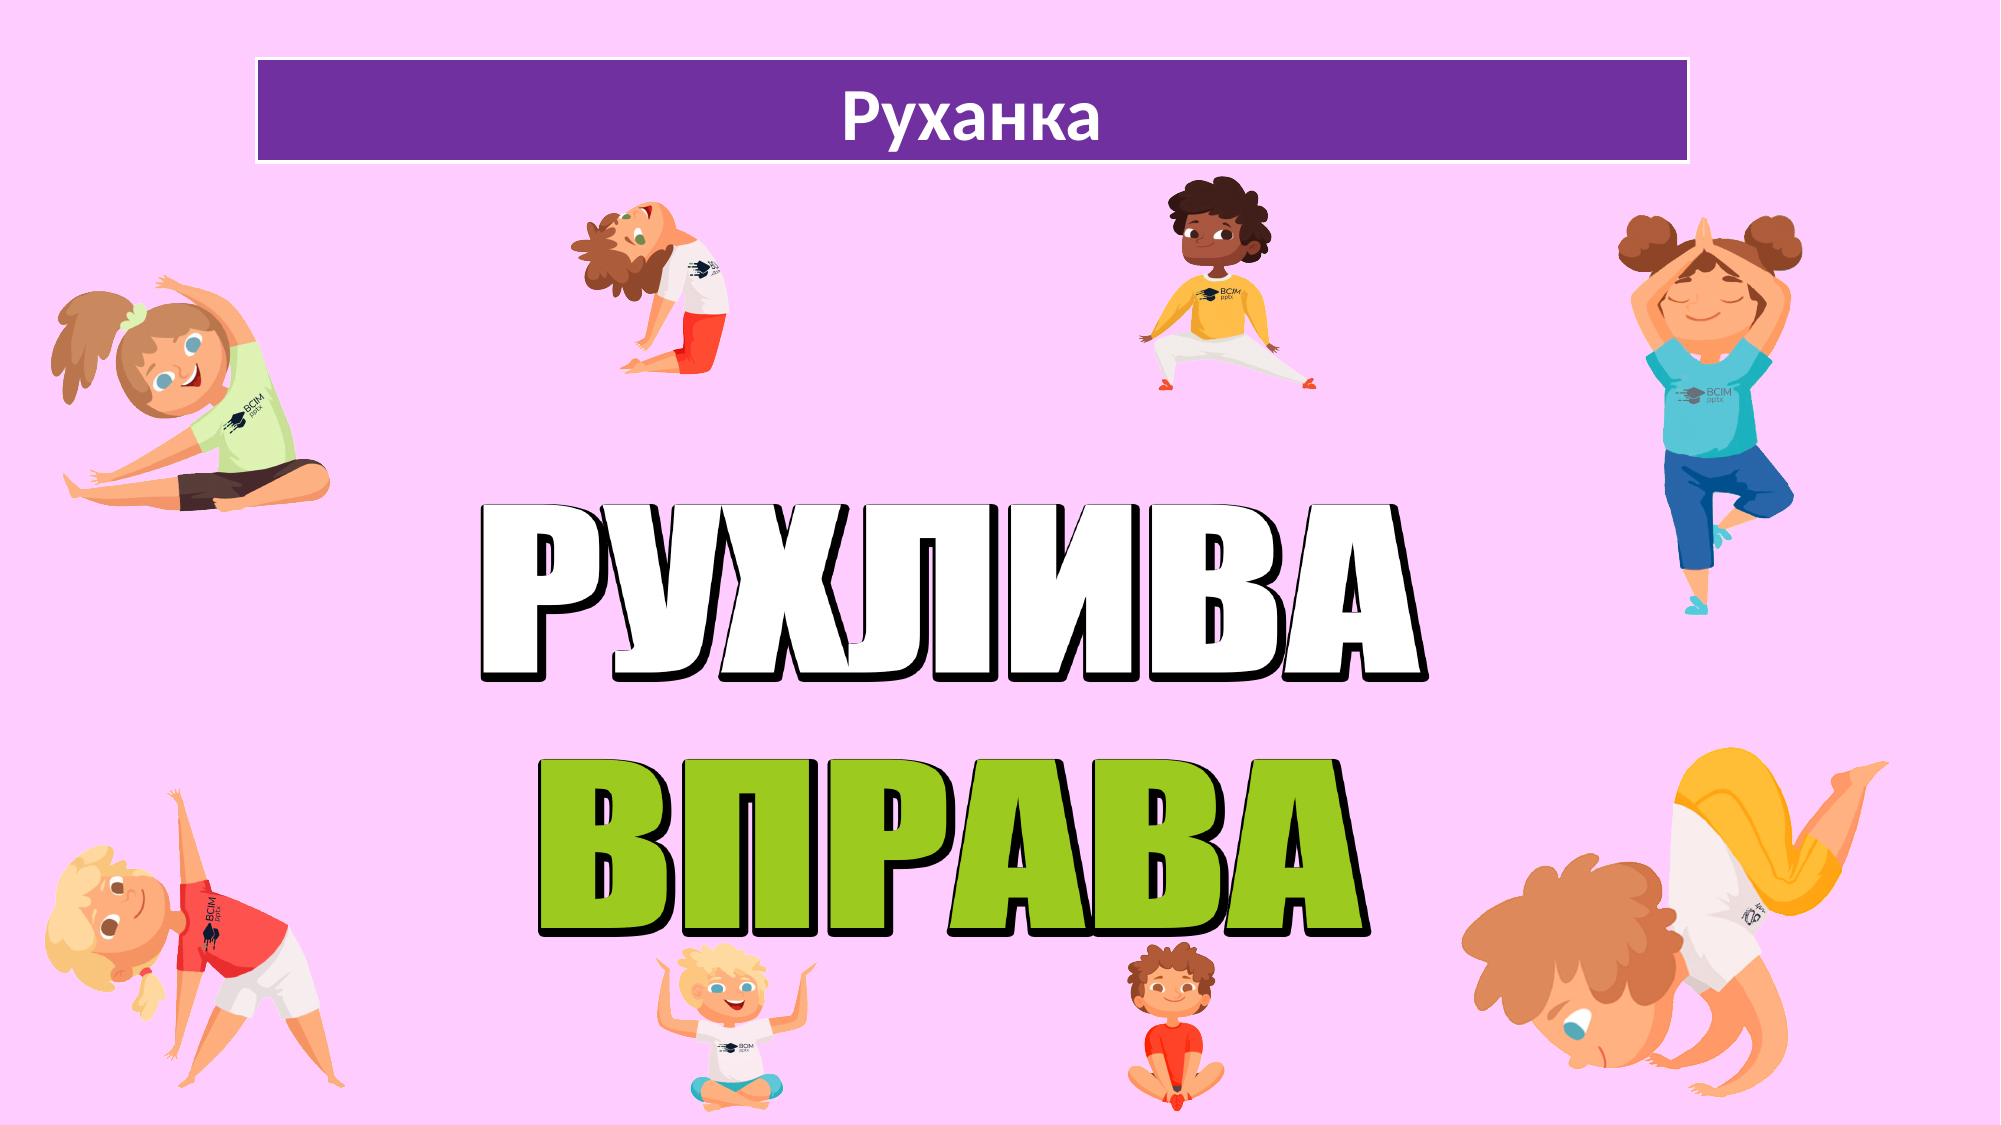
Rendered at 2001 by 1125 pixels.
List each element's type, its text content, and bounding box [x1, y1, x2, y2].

picture [561, 162, 762, 379]
picture [28, 184, 1947, 1117]
text_box Руханка [255, 57, 1690, 164]
picture [1113, 146, 1350, 402]
picture [43, 204, 345, 530]
